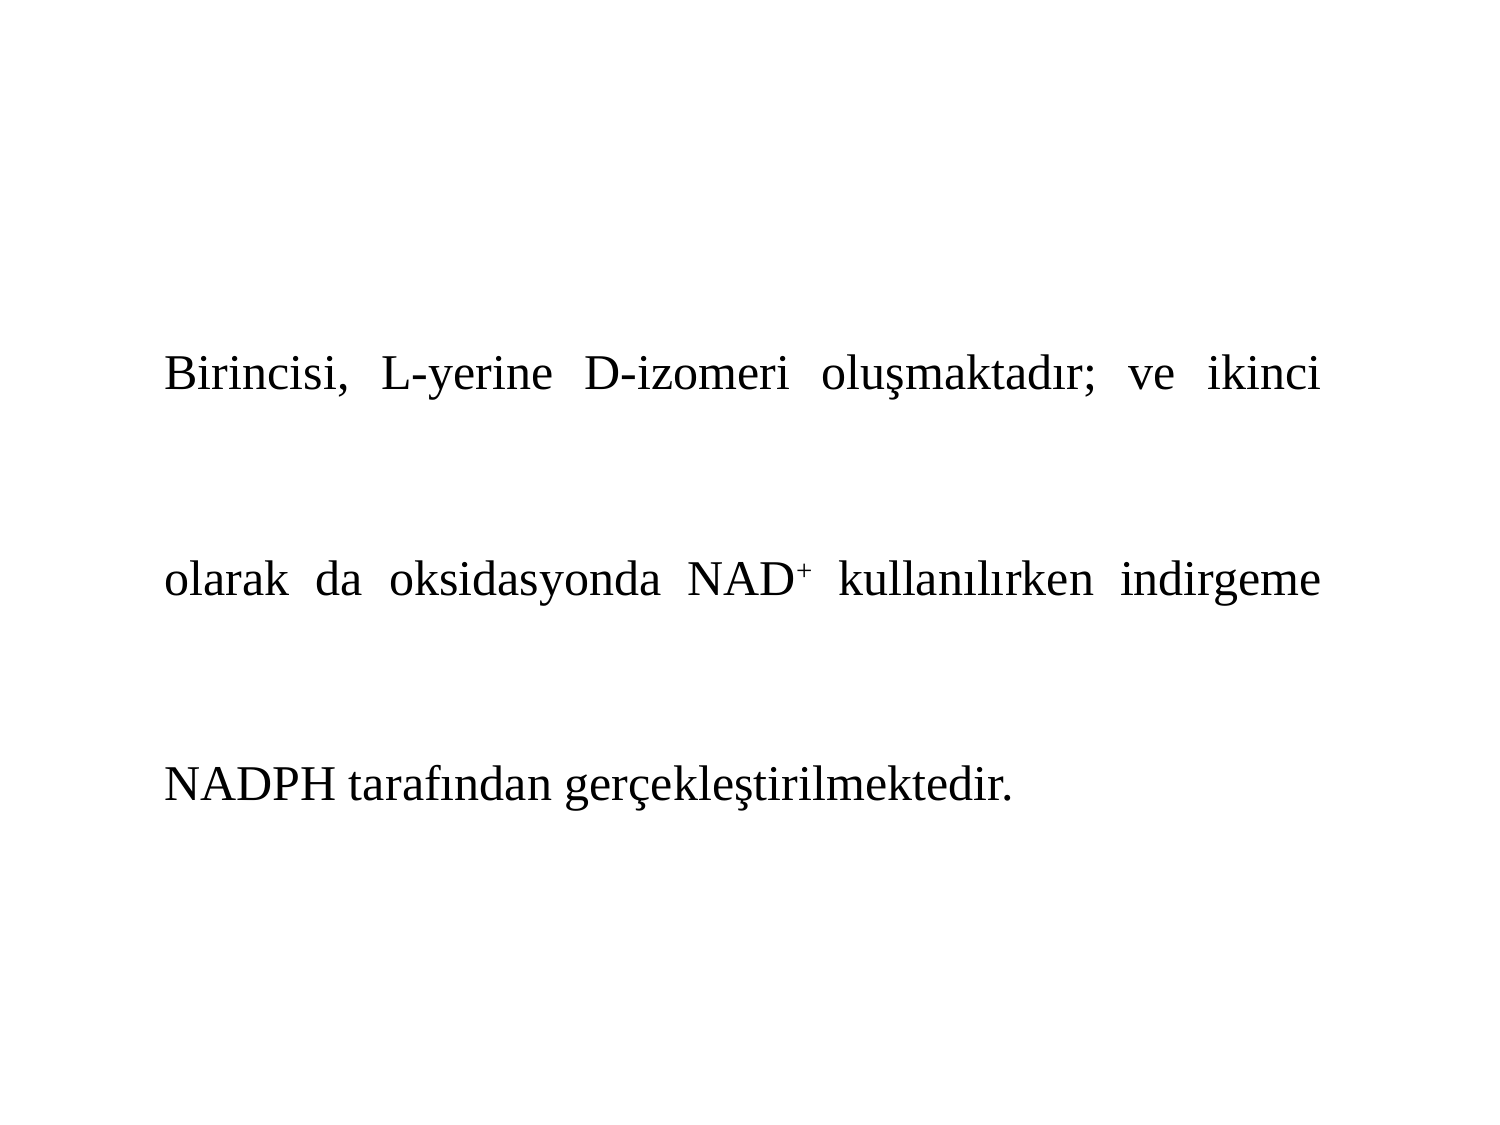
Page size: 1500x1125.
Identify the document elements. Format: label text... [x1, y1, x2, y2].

text_box Birincisi, L-yerine D-izomeri oluşmaktadır; ve ikinci olarak da oksidasyonda NAD+ kullanılırken indirgeme NADPH tarafından gerçekleştirilmektedir. [149, 187, 1338, 903]
